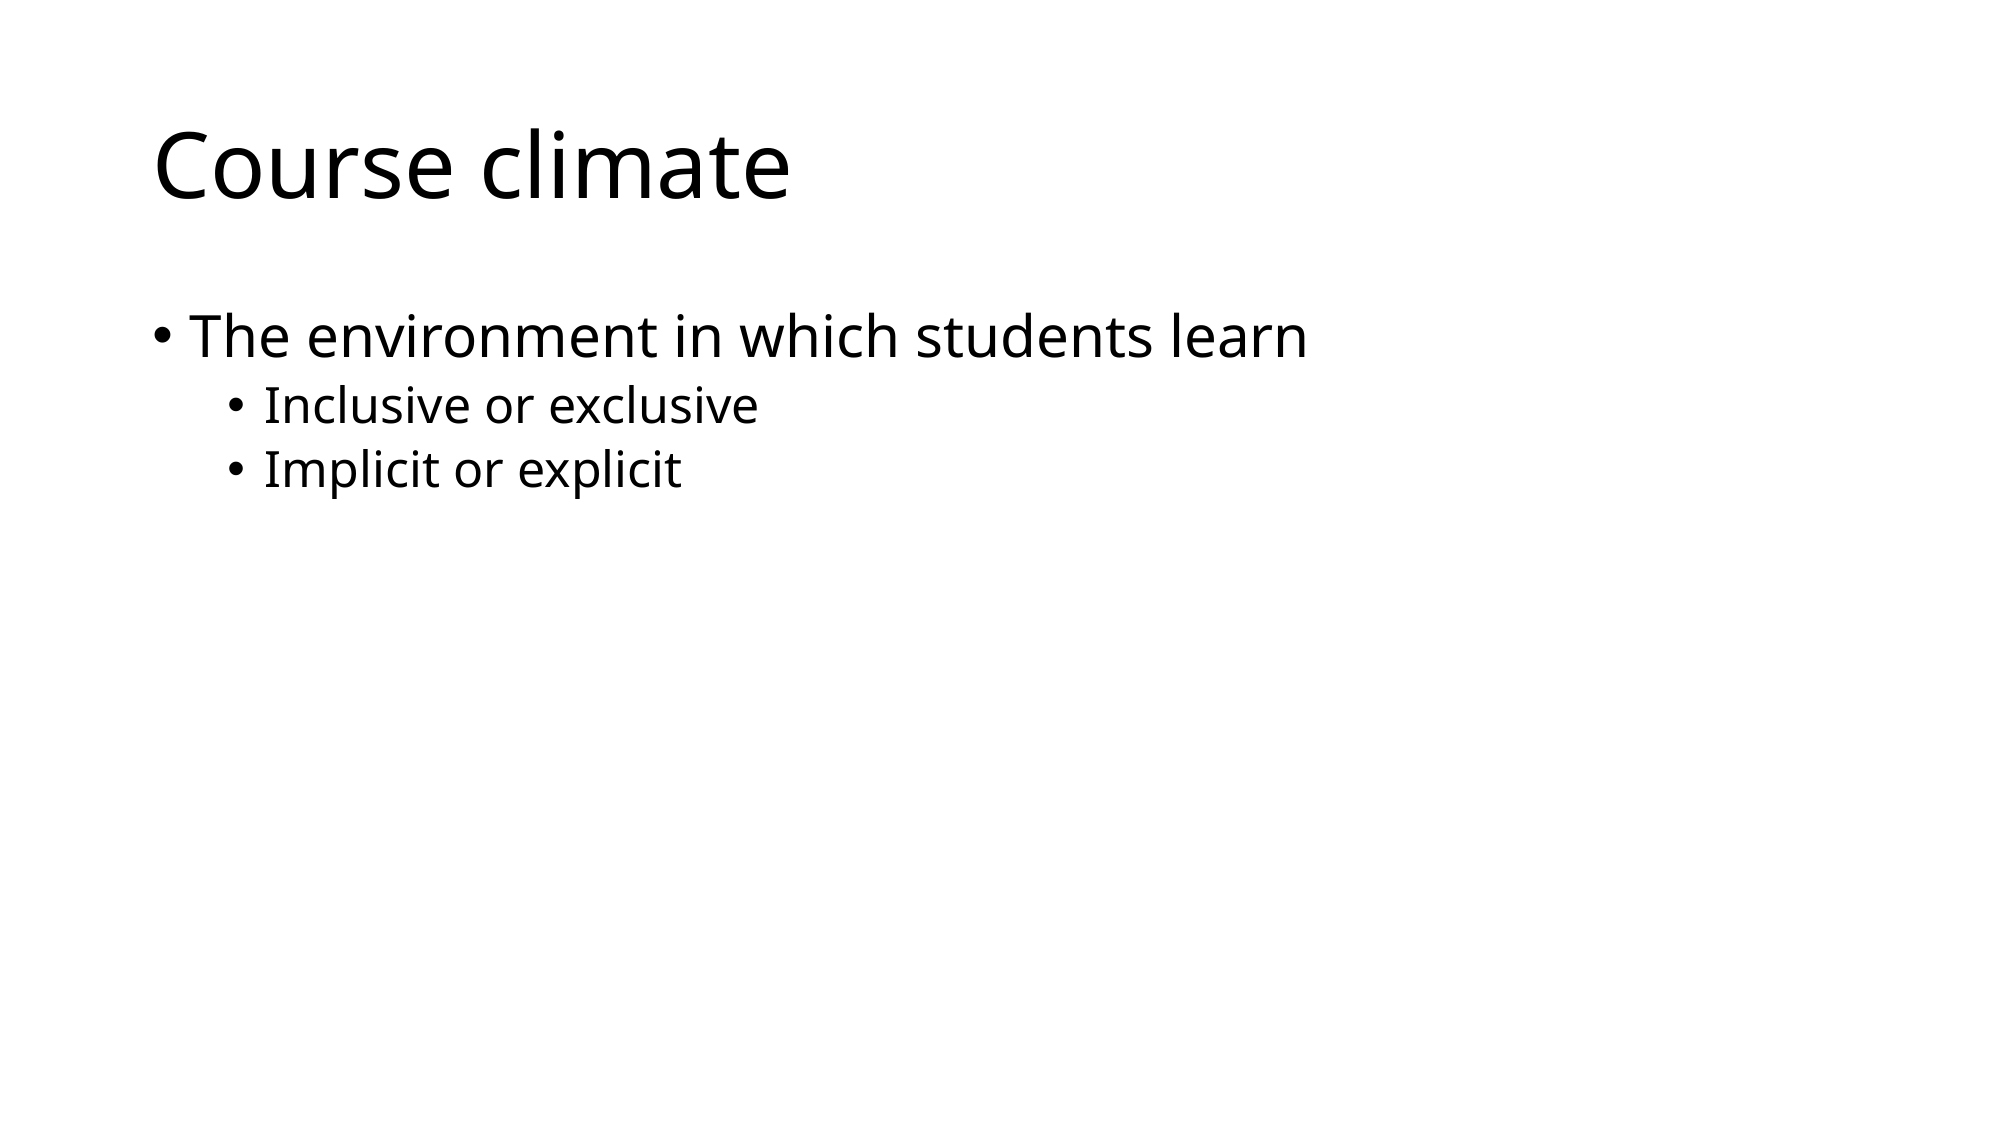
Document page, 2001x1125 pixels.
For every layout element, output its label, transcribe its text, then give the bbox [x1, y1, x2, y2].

title Course climate [137, 59, 1863, 278]
list The environment in which students learn Inclusive or exclusive Implicit or explicit [137, 299, 1863, 1014]
